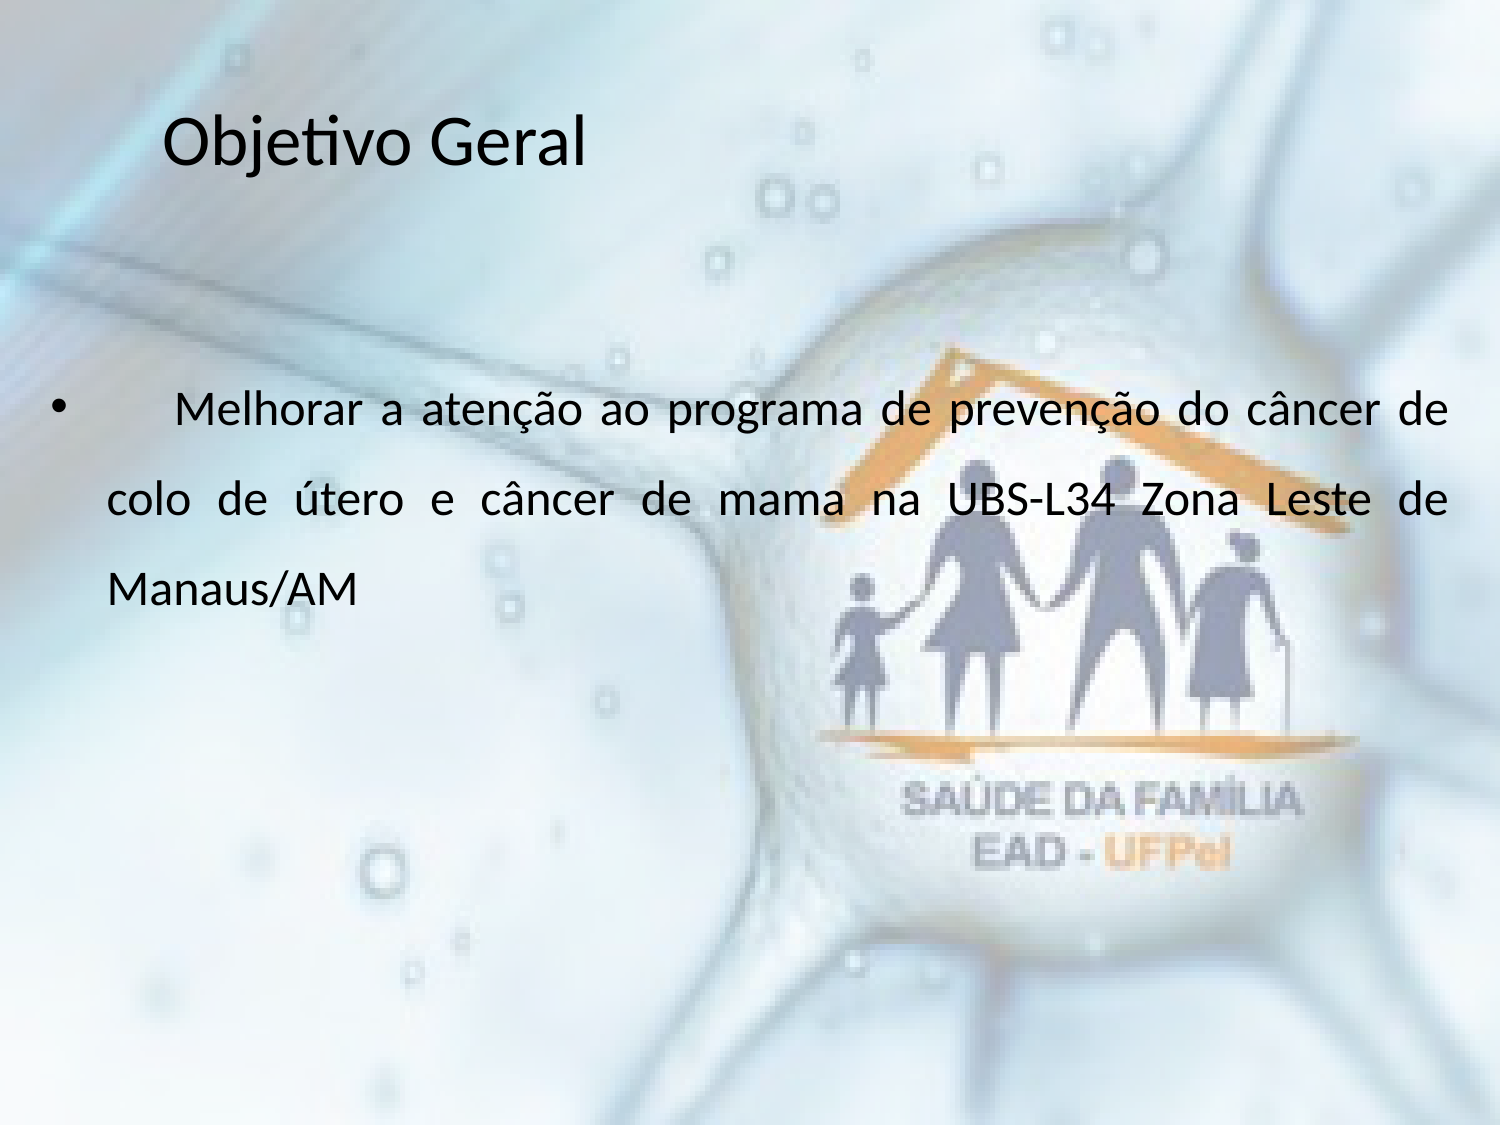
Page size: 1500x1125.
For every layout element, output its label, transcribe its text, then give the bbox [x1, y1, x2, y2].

title Objetivo Geral [0, 42, 750, 231]
list Melhorar a atenção ao programa de prevenção do câncer de colo de útero e câncer de mama na UBS-L34 Zona Leste de Manaus/AM [35, 338, 1465, 710]
